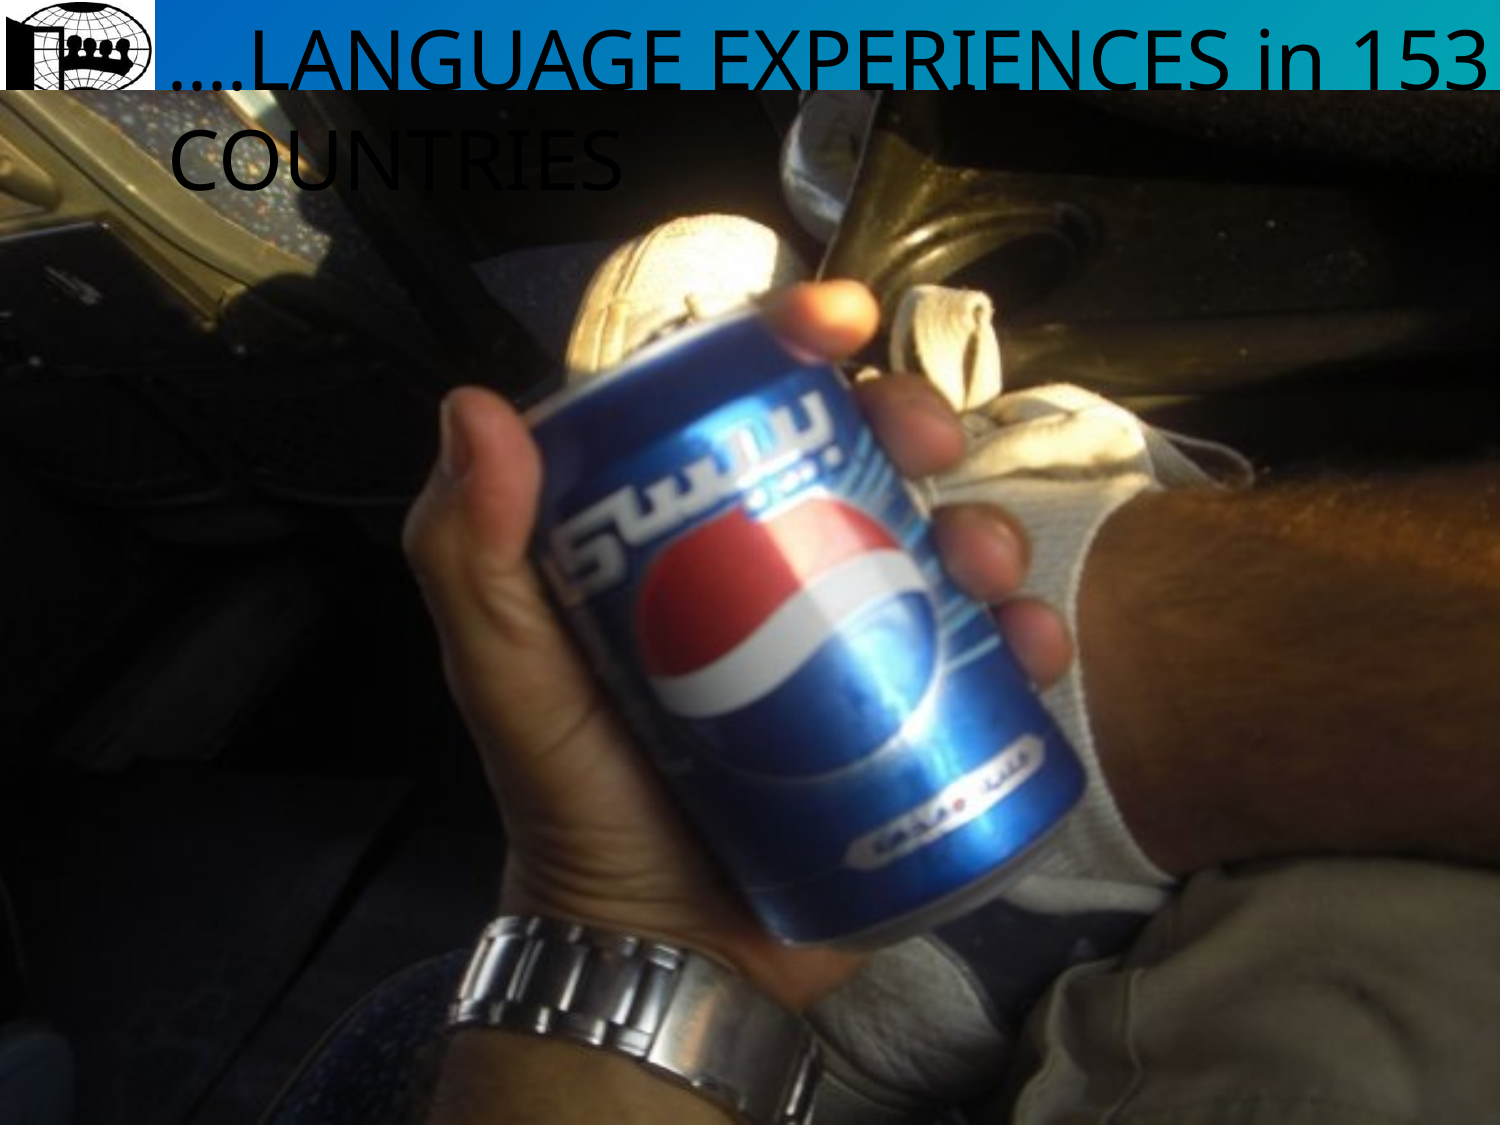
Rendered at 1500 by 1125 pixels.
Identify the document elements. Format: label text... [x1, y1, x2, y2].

picture [0, 0, 1500, 1125]
text_box ....LANGUAGE EXPERIENCES in 153 COUNTRIES [155, 0, 1500, 90]
